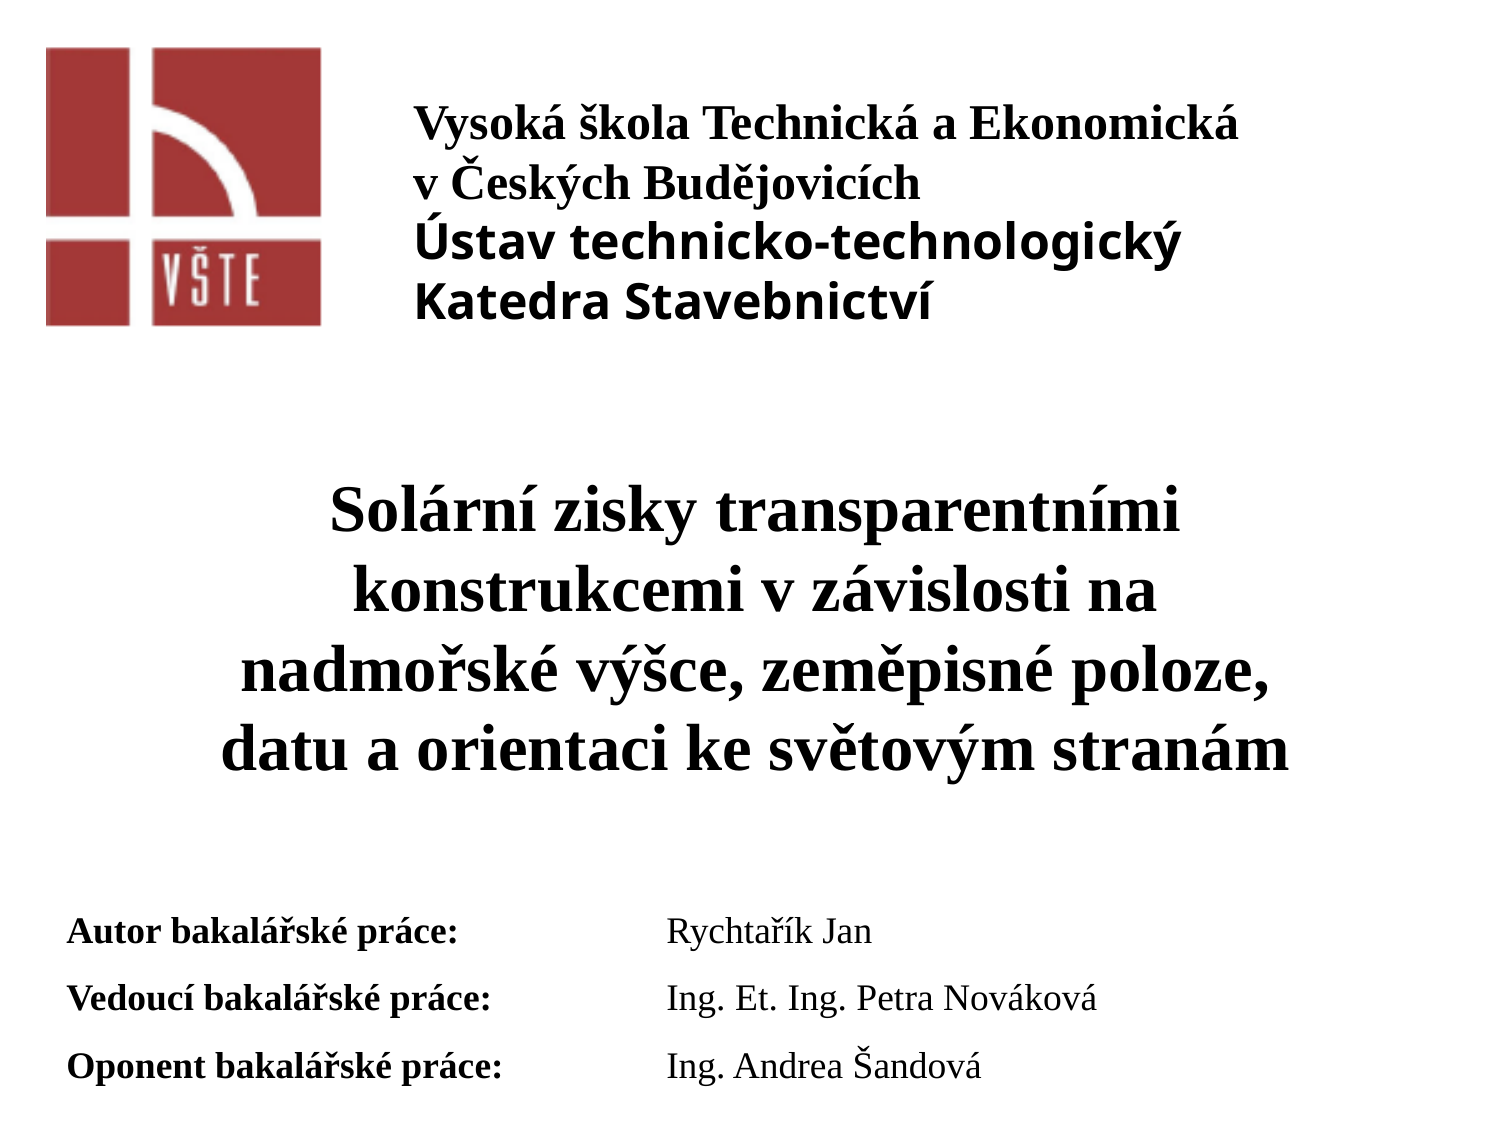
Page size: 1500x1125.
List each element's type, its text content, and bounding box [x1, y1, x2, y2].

picture [46, 46, 324, 329]
text_box Vysoká škola Technická a Ekonomická v Českých Budějovicích Ústav technicko-technologický Katedra Stavebnictví [398, 81, 1500, 337]
text_box Solární zisky transparentními konstrukcemi v závislosti na nadmořské výšce, zeměpisné poloze, datu a orientaci ke světovým stranám [199, 456, 1313, 792]
text_box Autor bakalářské práce: Rychtařík Jan Vedoucí bakalářské práce: Ing. Et. Ing. Petra Nováková Oponent bakalářské práce: Ing. Andrea Šandová [51, 875, 1113, 1094]
